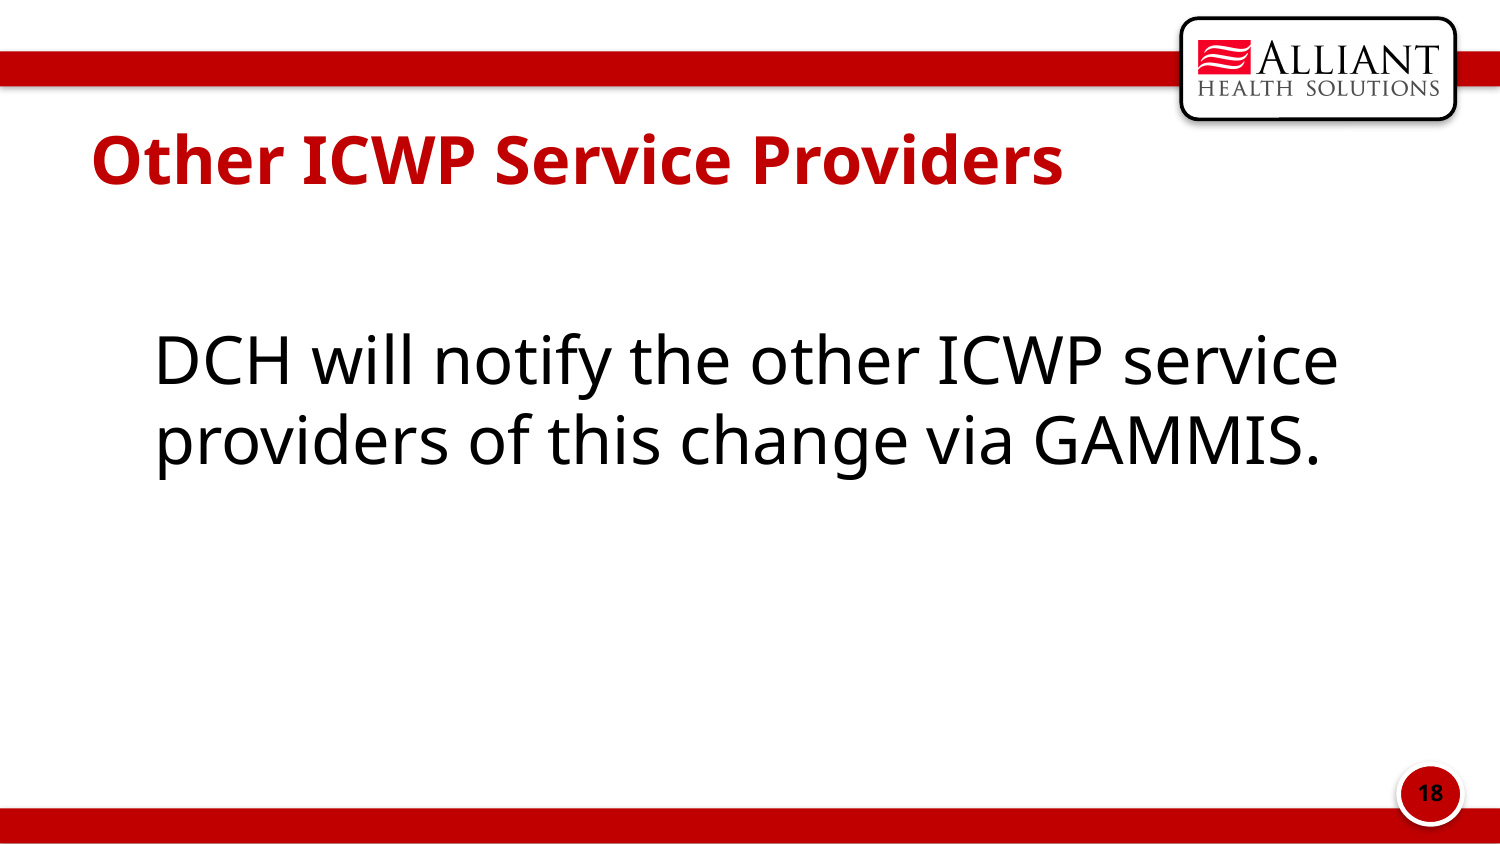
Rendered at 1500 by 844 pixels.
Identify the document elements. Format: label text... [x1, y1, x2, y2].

list DCH will notify the other ICWP service providers of this change via GAMMIS. [72, 217, 1423, 764]
picture [1198, 40, 1439, 96]
title Other ICWP Service Providers [75, 110, 1294, 190]
